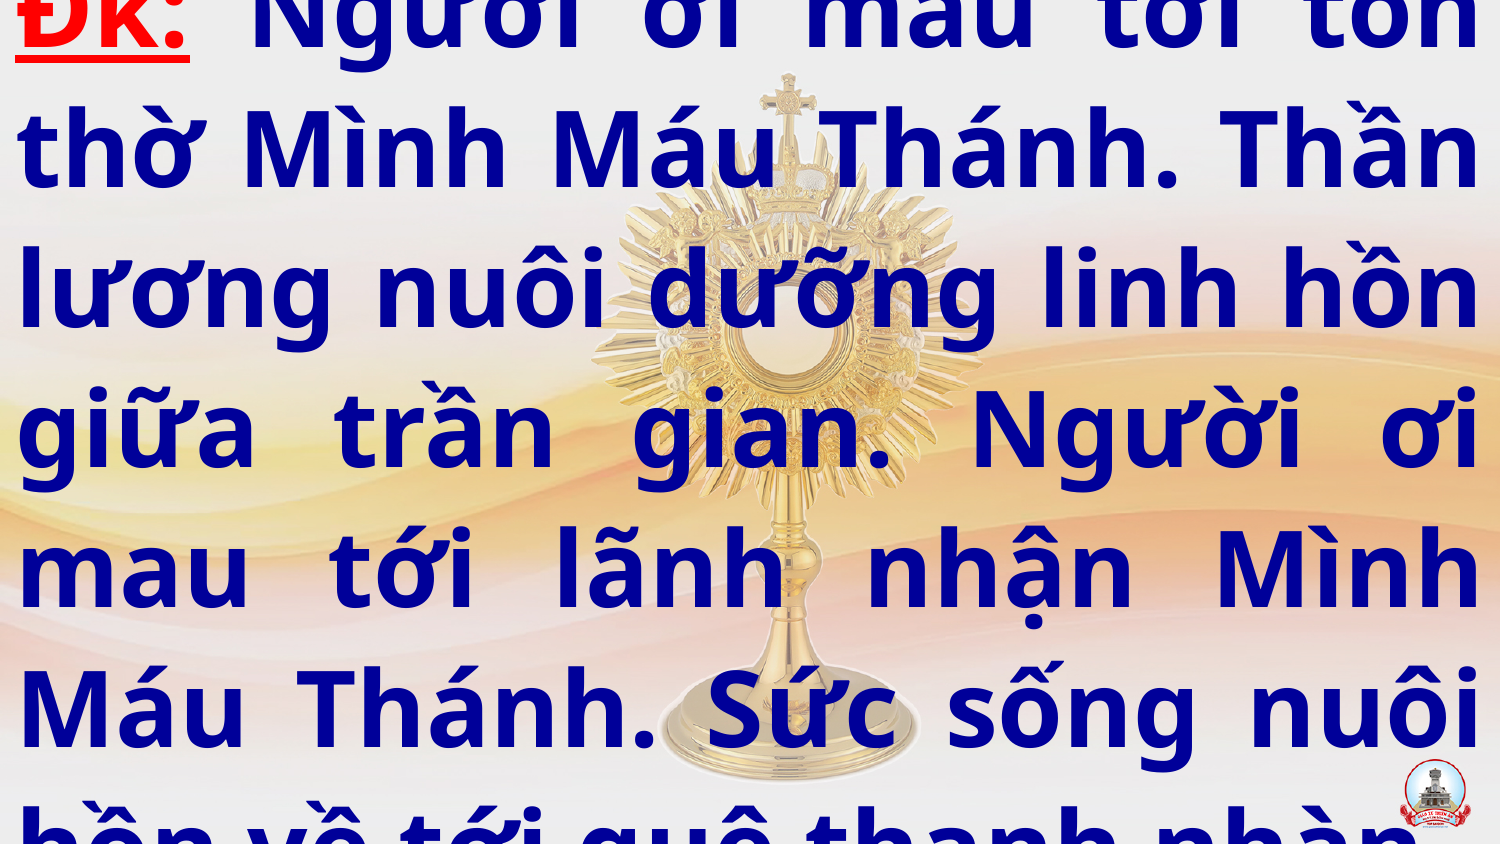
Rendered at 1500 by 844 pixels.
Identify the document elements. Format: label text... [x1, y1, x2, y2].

title Đk: Người ơi mau tới tôn thờ Mình Máu Thánh. Thần lương nuôi dưỡng linh hồn giữa trần gian. Người ơi mau tới lãnh nhận Mình Máu Thánh. Sức sống nuôi hồn về tới quê thanh nhàn. [0, 0, 1500, 841]
